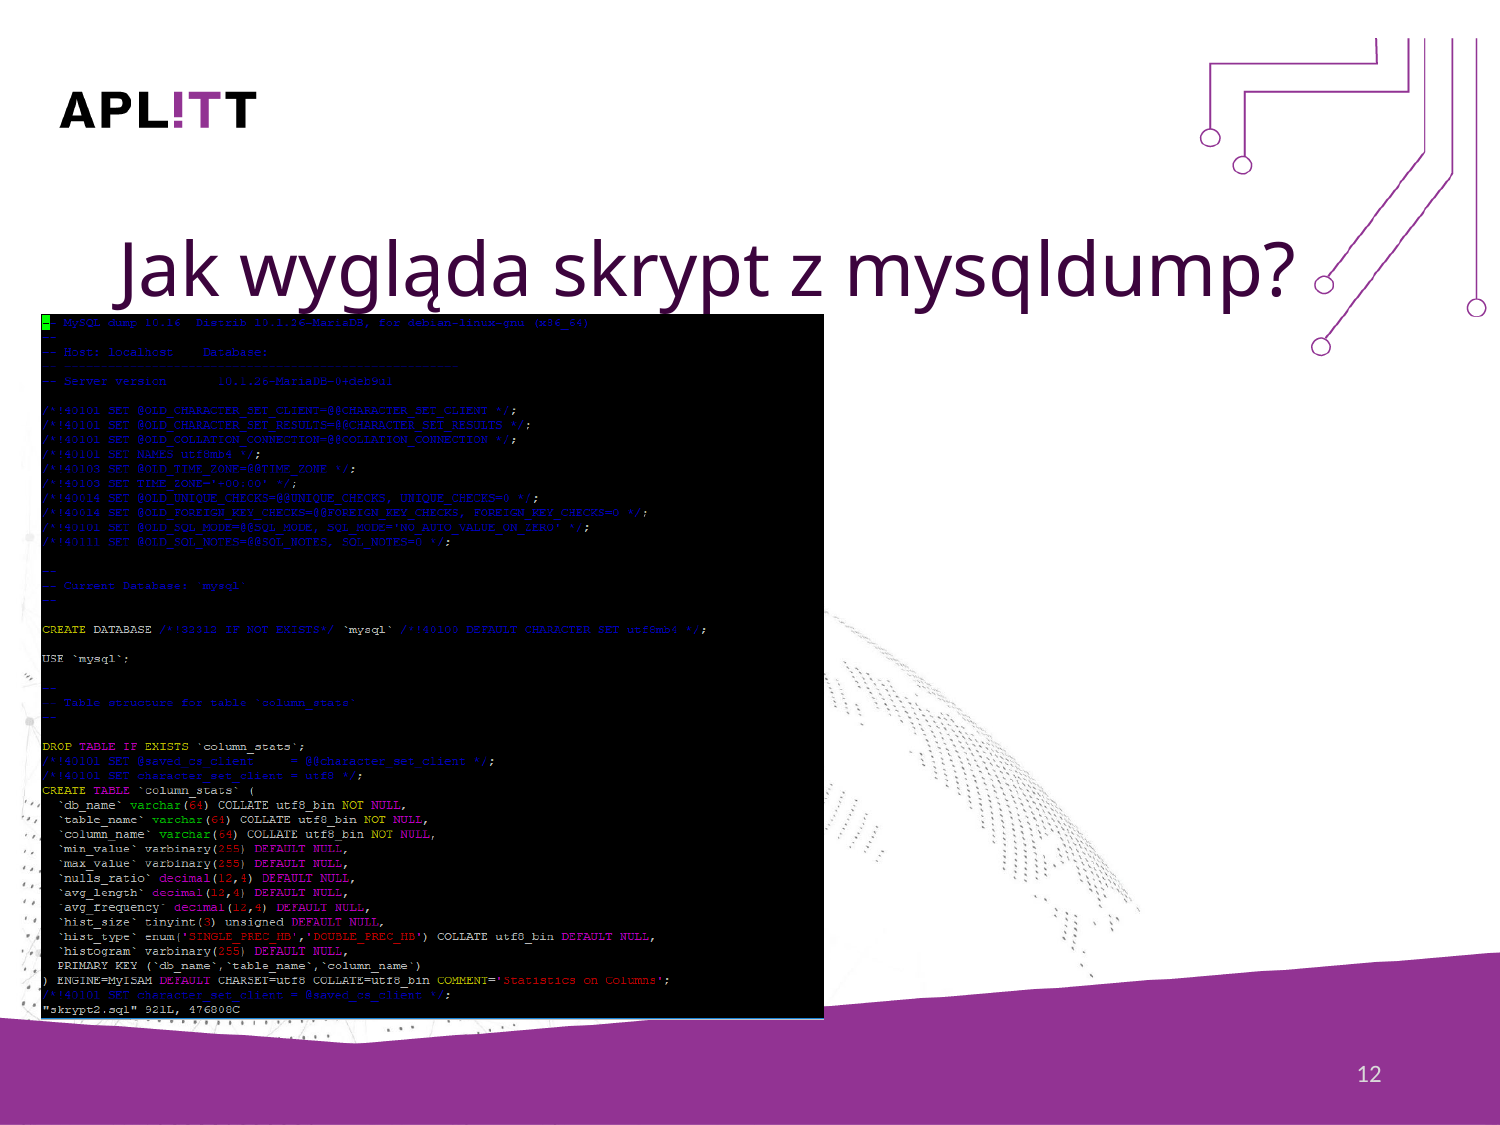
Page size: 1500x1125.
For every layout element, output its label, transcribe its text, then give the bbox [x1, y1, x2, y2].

picture [0, 0, 1500, 1125]
slide_number 12 [1059, 1042, 1397, 1103]
title Jak wygląda skrypt z mysqldump? [103, 163, 1397, 381]
